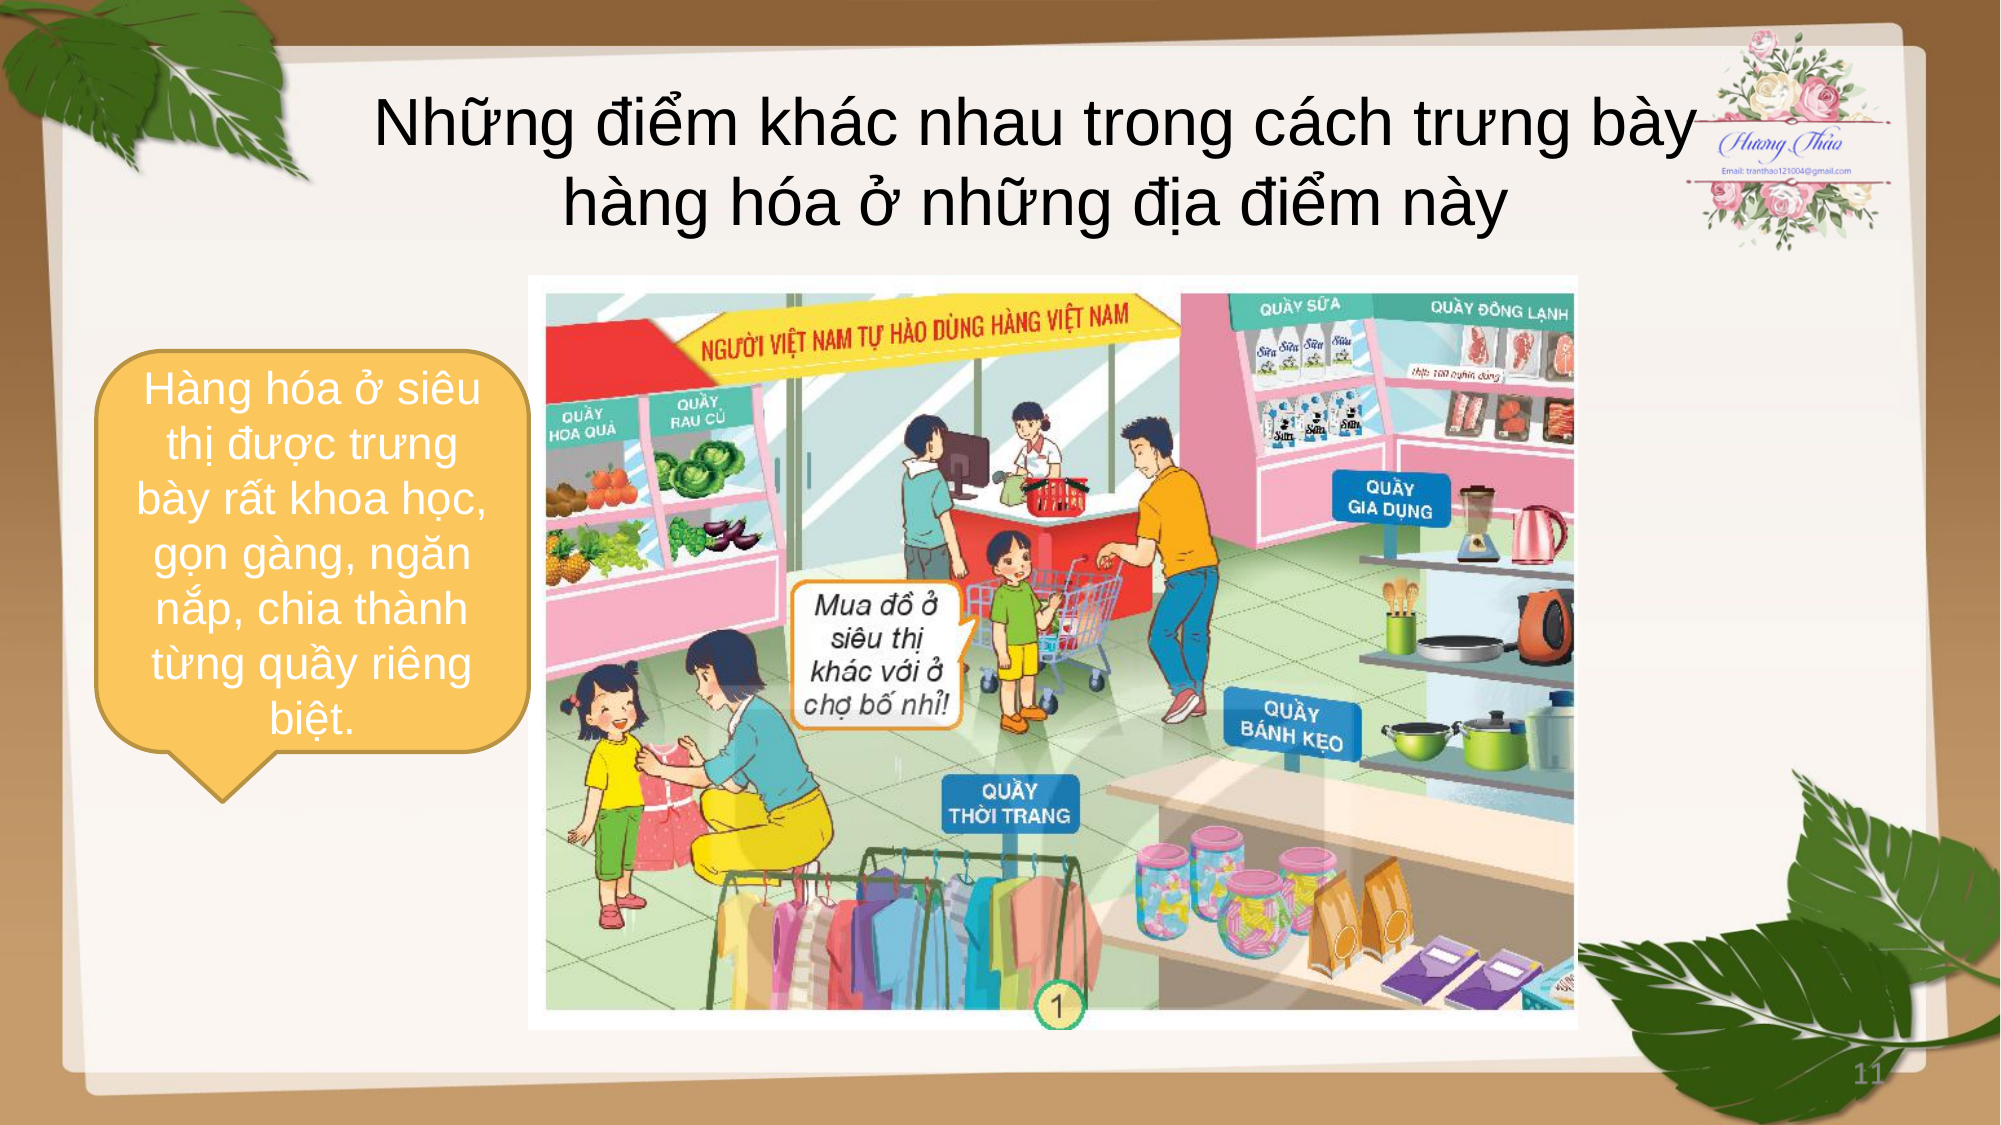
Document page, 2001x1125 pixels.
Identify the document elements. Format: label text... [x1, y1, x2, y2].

text_box Những điểm khác nhau trong cách trưng bày hàng hóa ở những địa điểm này [278, 71, 1794, 247]
text_box Hàng hóa ở siêu thị được trưng bày rất khoa học, gọn gàng, ngăn nắp, chia thành từng quầy riêng biệt. [94, 348, 523, 804]
picture [0, 0, 2001, 1125]
